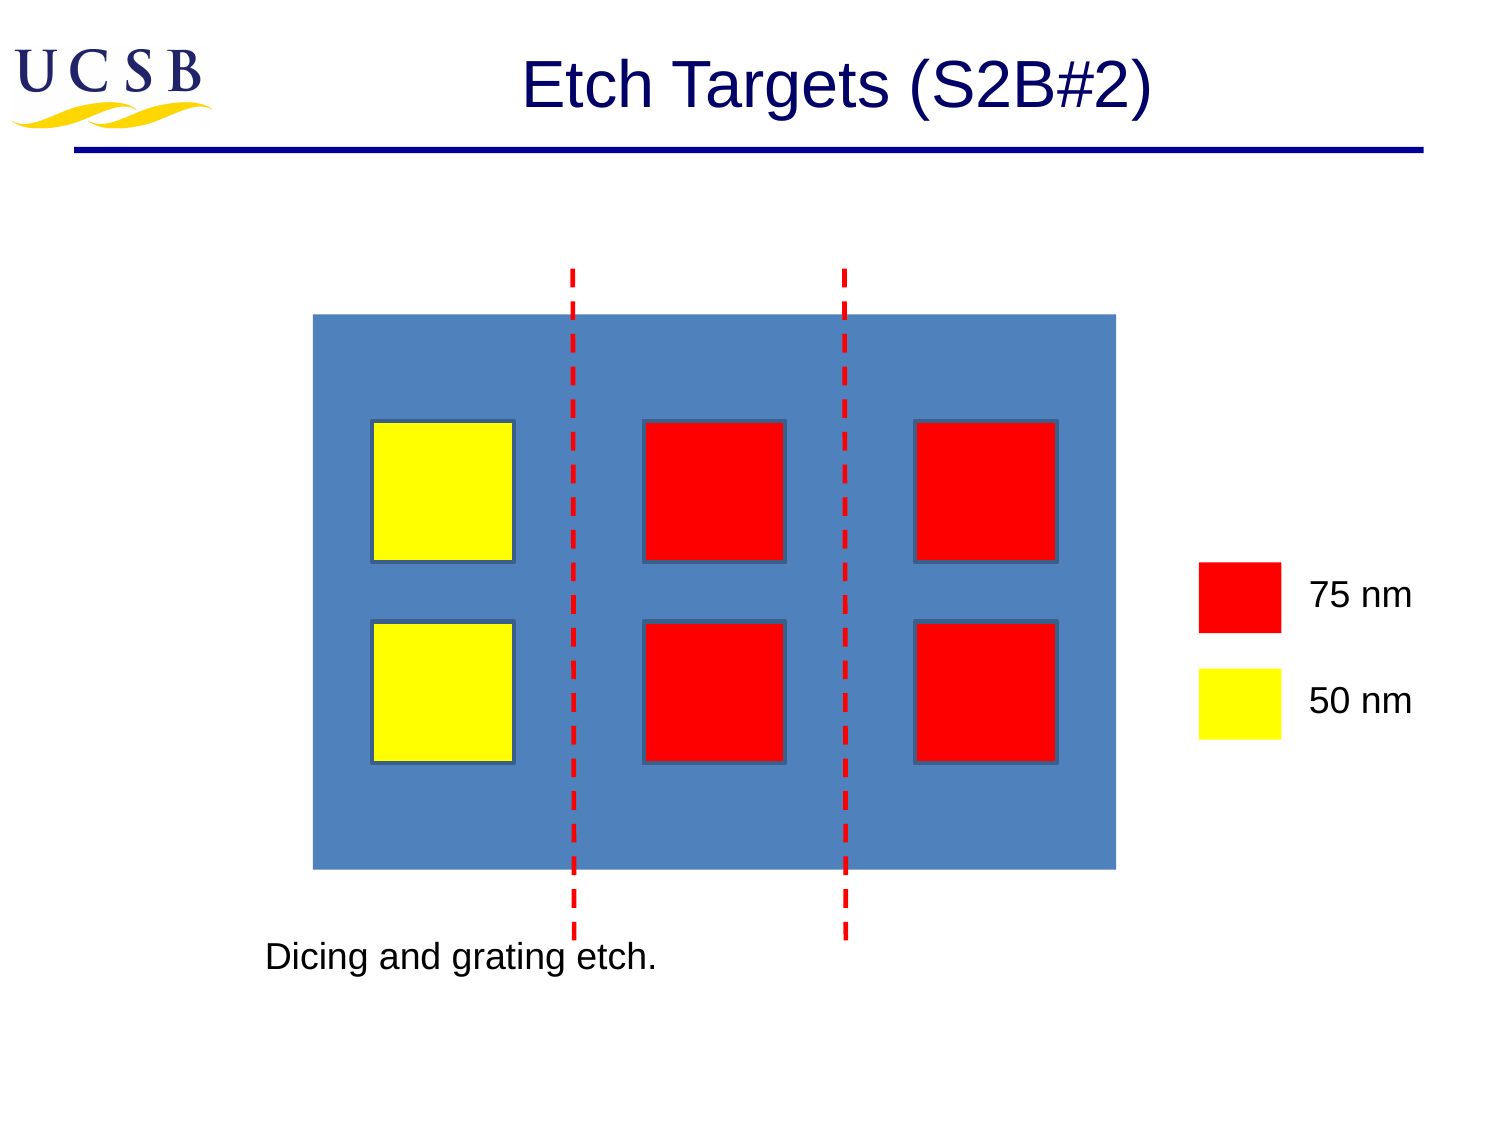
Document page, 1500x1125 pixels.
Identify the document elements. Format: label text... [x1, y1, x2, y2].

text_box [913, 619, 1059, 765]
text_box [642, 419, 787, 564]
text_box [642, 619, 787, 765]
text_box Dicing and grating etch. [249, 924, 1175, 985]
picture [12, 43, 213, 131]
title Etch Targets (S2B#2) [249, 12, 1425, 150]
text_box [311, 312, 567, 872]
text_box [370, 419, 516, 564]
text_box [852, 312, 1118, 872]
text_box [370, 619, 516, 765]
text_box [1197, 560, 1284, 635]
text_box 50 nm [1294, 668, 1428, 729]
text_box [580, 312, 839, 872]
text_box 75 nm [1294, 562, 1428, 623]
text_box [1197, 667, 1284, 742]
text_box [913, 419, 1059, 564]
